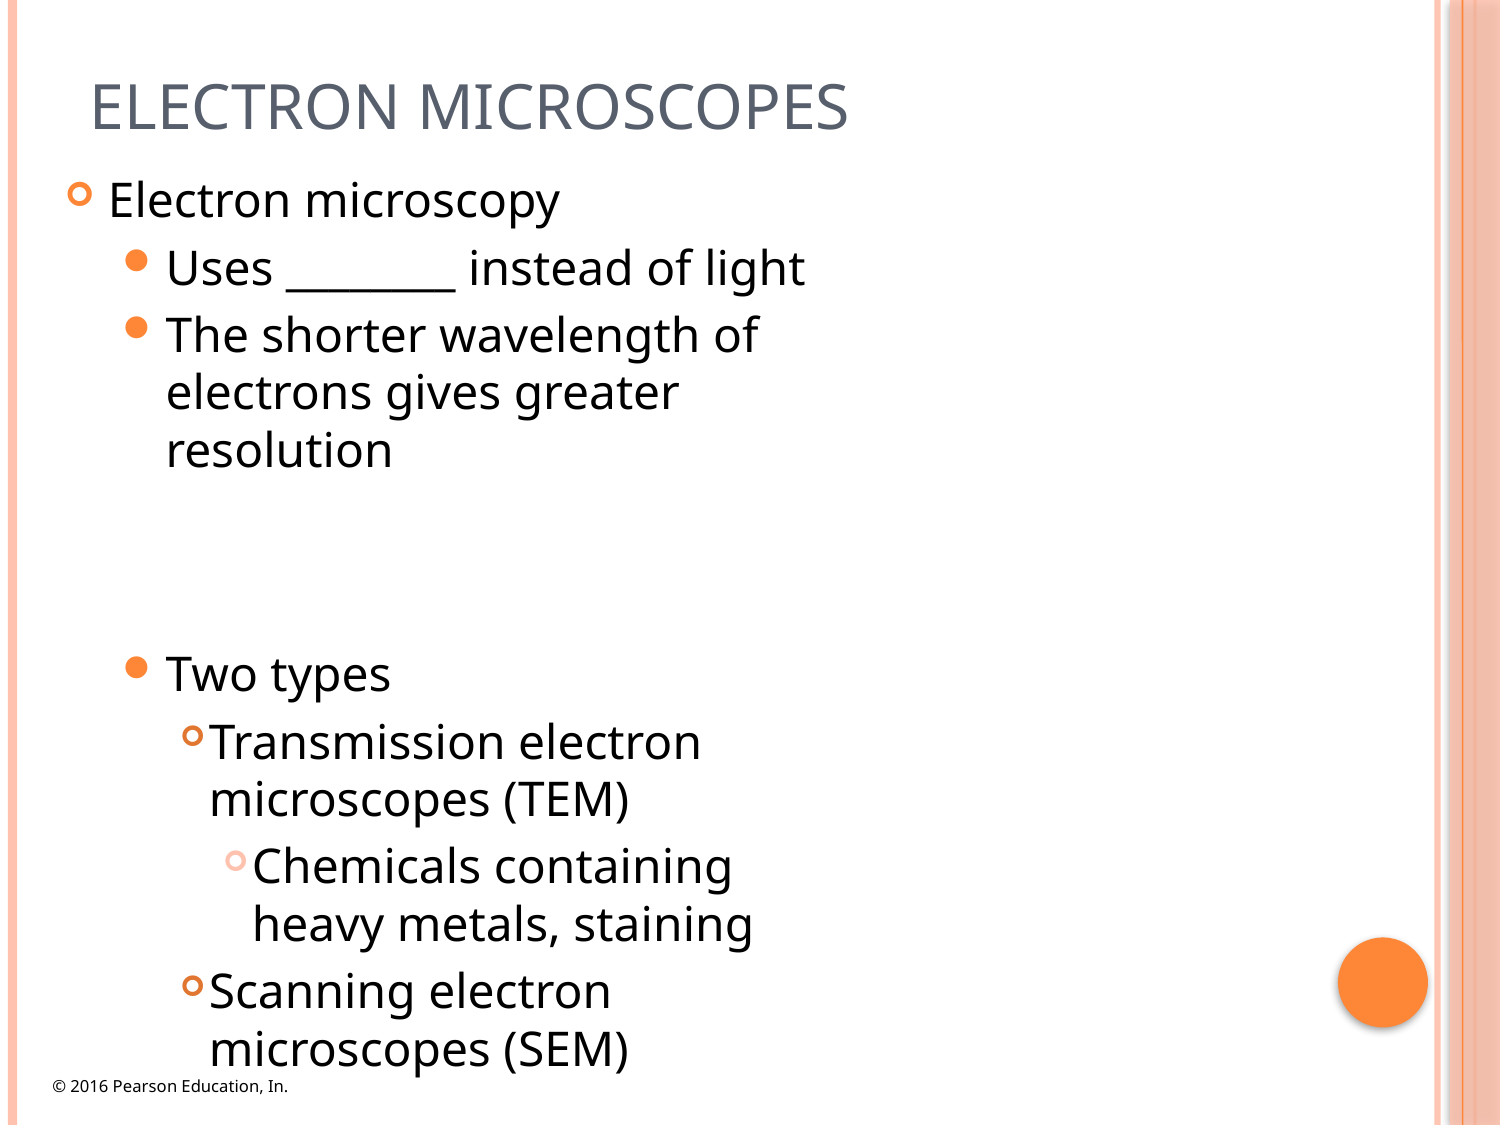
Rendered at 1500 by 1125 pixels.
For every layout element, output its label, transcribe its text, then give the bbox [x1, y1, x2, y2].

list Electron microscopy Uses ________ instead of light The shorter wavelength of electrons gives greater resolution Two types Transmission electron microscopes (TEM) Chemicals containing heavy metals, staining Scanning electron microscopes (SEM) [50, 162, 875, 1088]
title Electron Microscopes [75, 45, 1300, 150]
text_box © 2016 Pearson Education, In. [37, 1067, 538, 1103]
